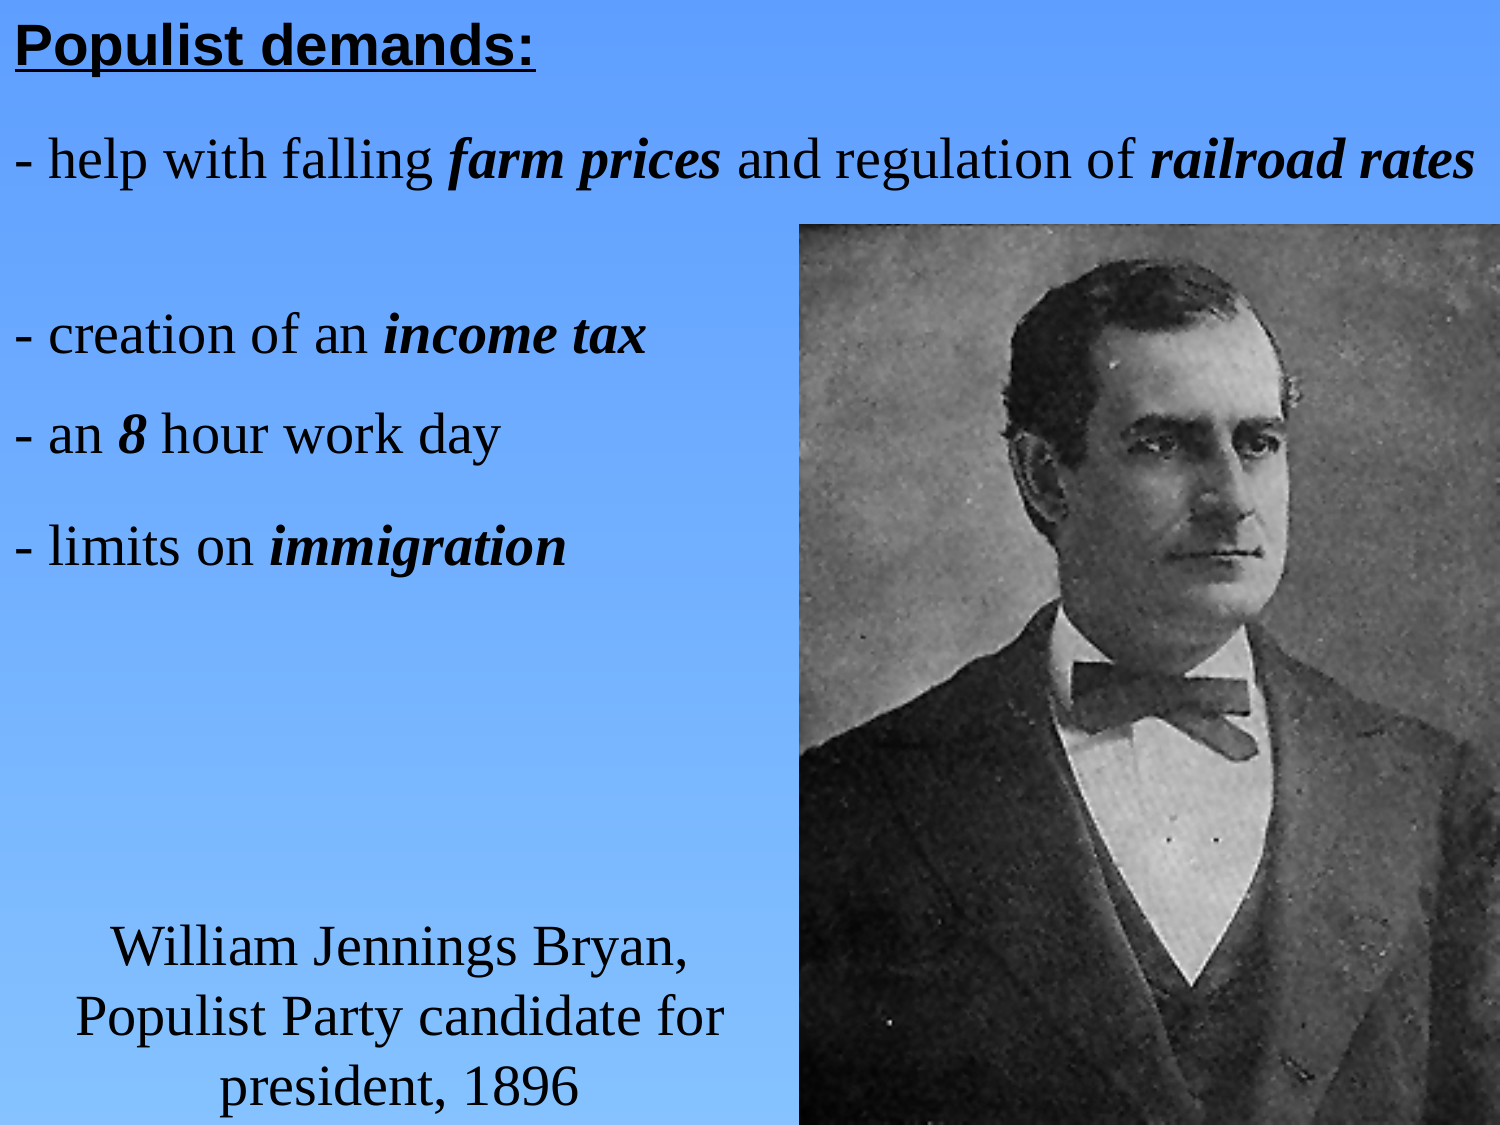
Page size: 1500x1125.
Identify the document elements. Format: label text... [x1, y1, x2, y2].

text_box Populist demands: [0, 0, 1500, 85]
text_box - help with falling farm prices and regulation of railroad rates [0, 112, 1500, 198]
text_box - creation of an income tax [0, 287, 794, 373]
text_box - an 8 hour work day [0, 387, 794, 473]
text_box - limits on immigration [0, 500, 794, 585]
text_box William Jennings Bryan, Populist Party candidate for president, 1896 [0, 899, 794, 1125]
picture [799, 224, 1500, 1125]
